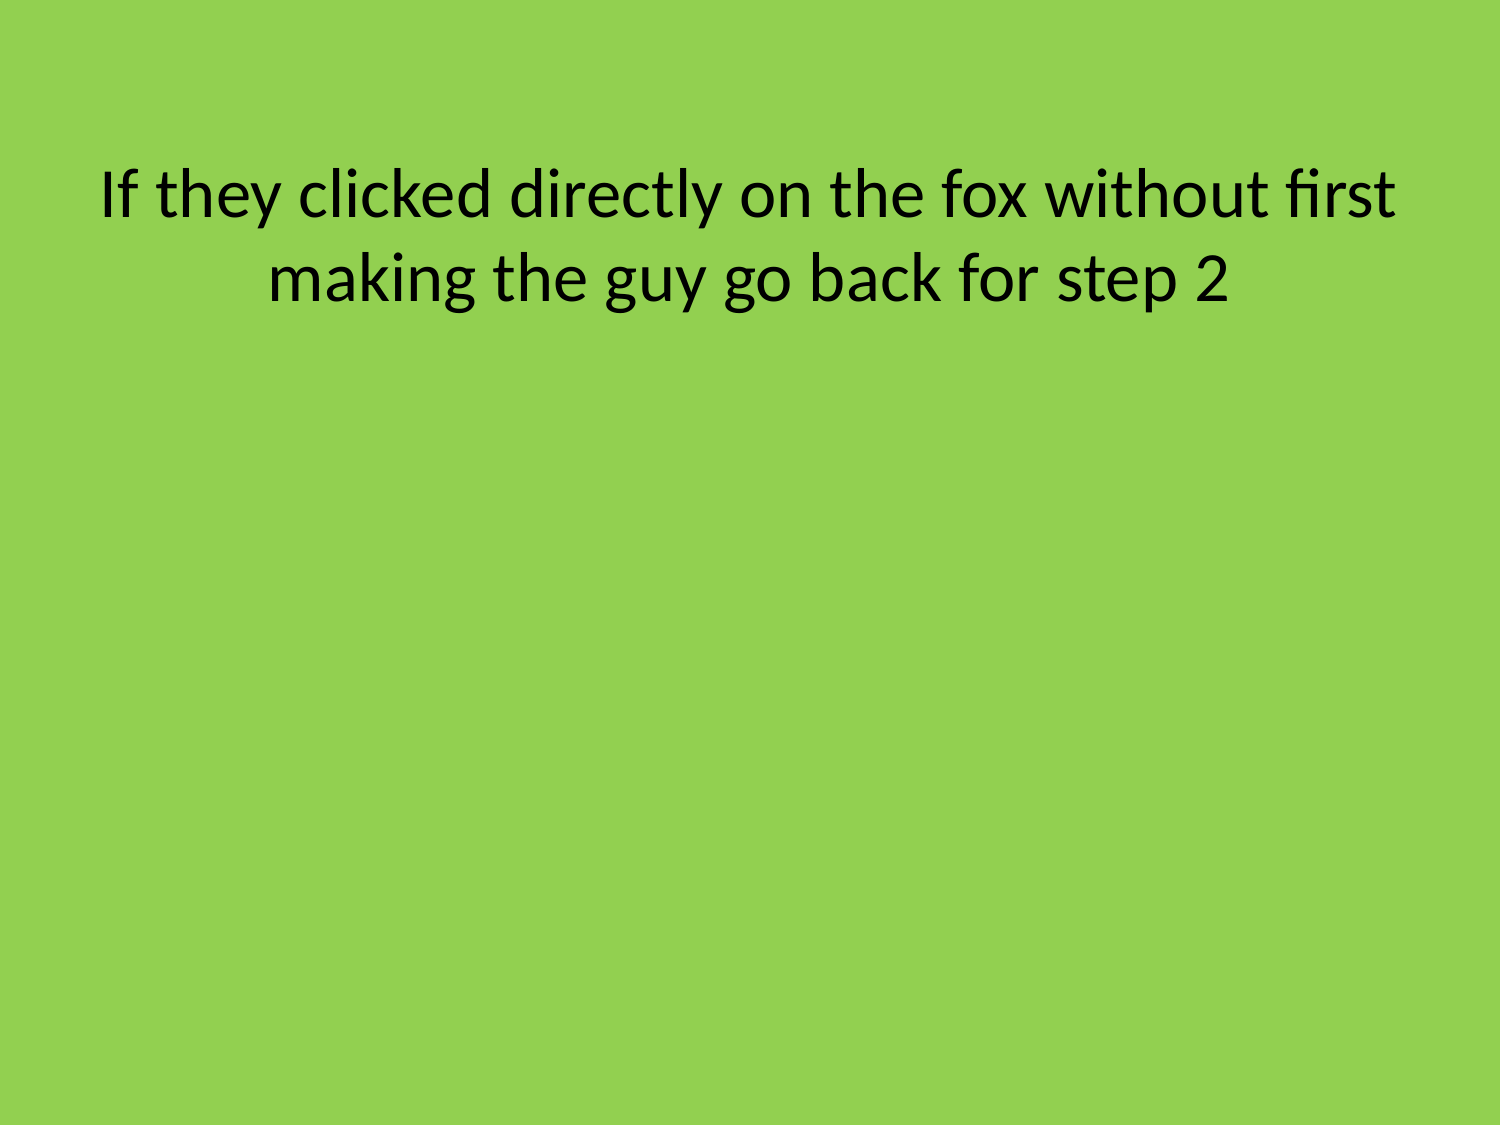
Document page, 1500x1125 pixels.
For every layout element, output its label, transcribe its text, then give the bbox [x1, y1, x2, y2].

title If they clicked directly on the fox without first making the guy go back for step 2 [75, 137, 1425, 325]
